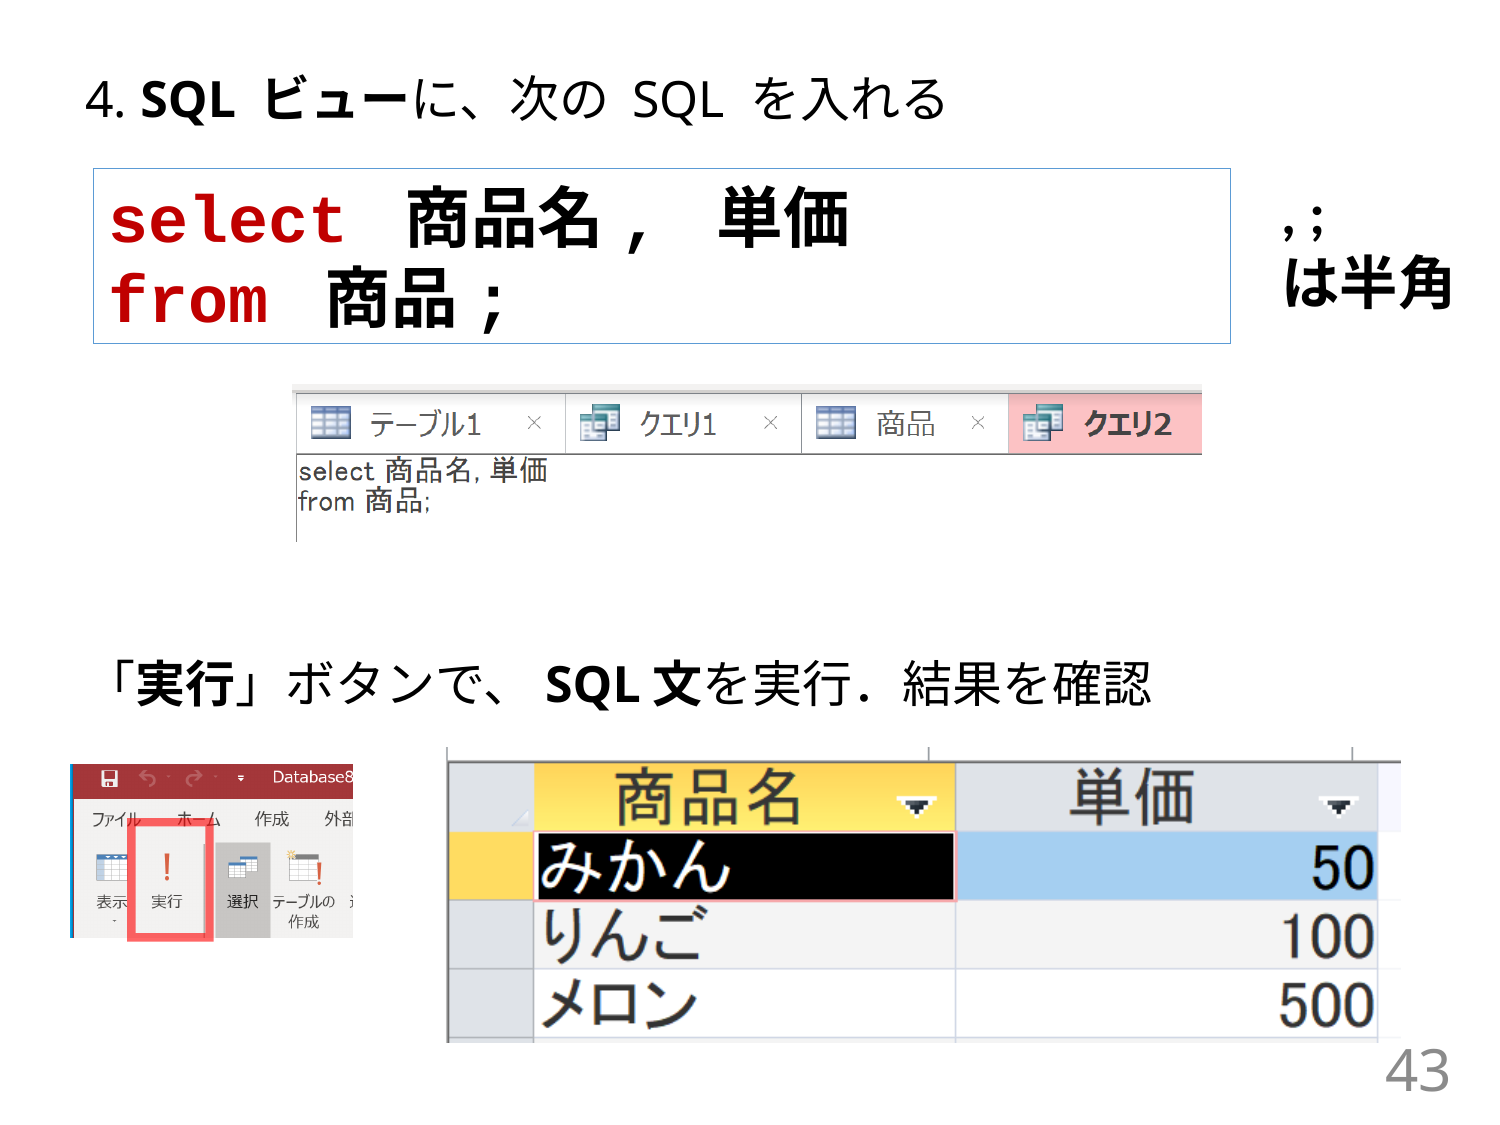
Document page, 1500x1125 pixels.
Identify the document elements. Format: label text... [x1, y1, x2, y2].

picture [442, 747, 1401, 1043]
picture [74, 764, 353, 938]
text_box select 商品名, 単価 from 商品; [93, 168, 1231, 344]
text_box 「実行」ボタンで、SQL文を実行．結果を確認 [70, 632, 1415, 1091]
list 4. SQL ビューに、次の SQL を入れる [70, 48, 1415, 563]
picture [292, 384, 1202, 542]
text_box , ; は半角 [1266, 168, 1472, 324]
slide_number 43 [1129, 1042, 1467, 1103]
